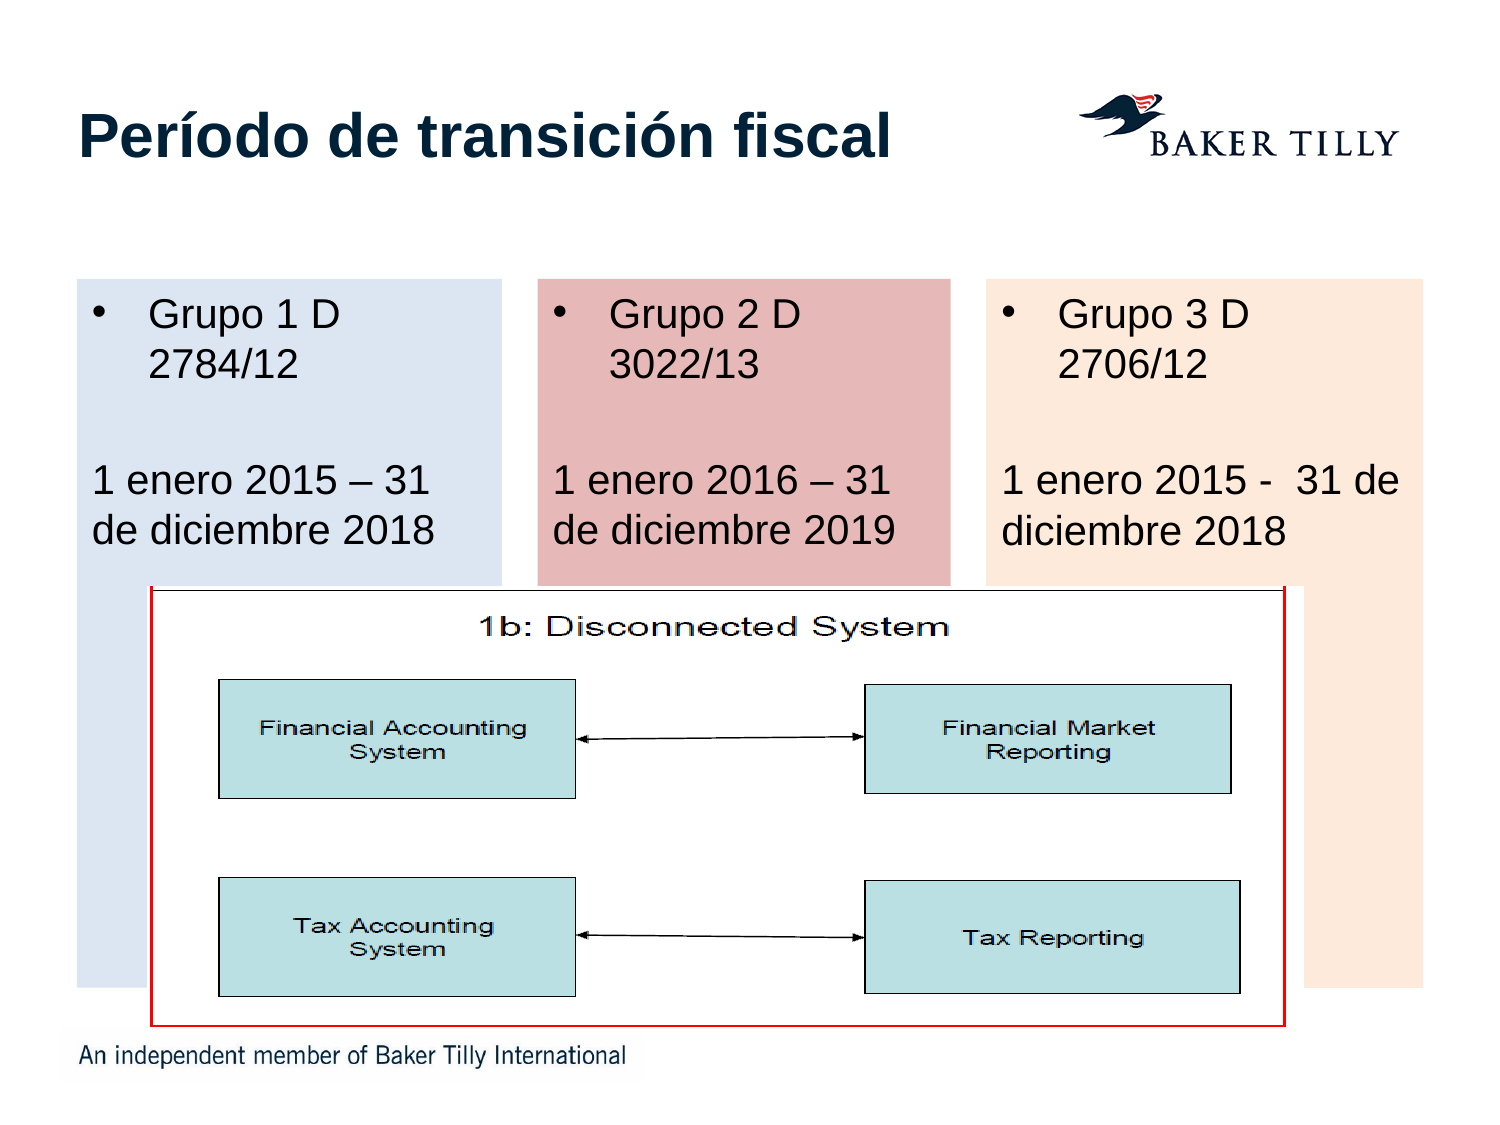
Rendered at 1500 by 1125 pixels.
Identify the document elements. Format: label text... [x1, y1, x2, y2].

title Período de transición fiscal [63, 92, 987, 173]
picture [60, 585, 1305, 1083]
list Grupo 1 D 2784/12 1 enero 2015 – 31 de diciembre 2018 [76, 278, 502, 988]
picture [1079, 70, 1422, 178]
list Grupo 3 D 2706/12 1 enero 2015 - 31 de diciembre 2018 [986, 278, 1424, 988]
list Grupo 2 D 3022/13 1 enero 2016 – 31 de diciembre 2019 [537, 278, 951, 584]
